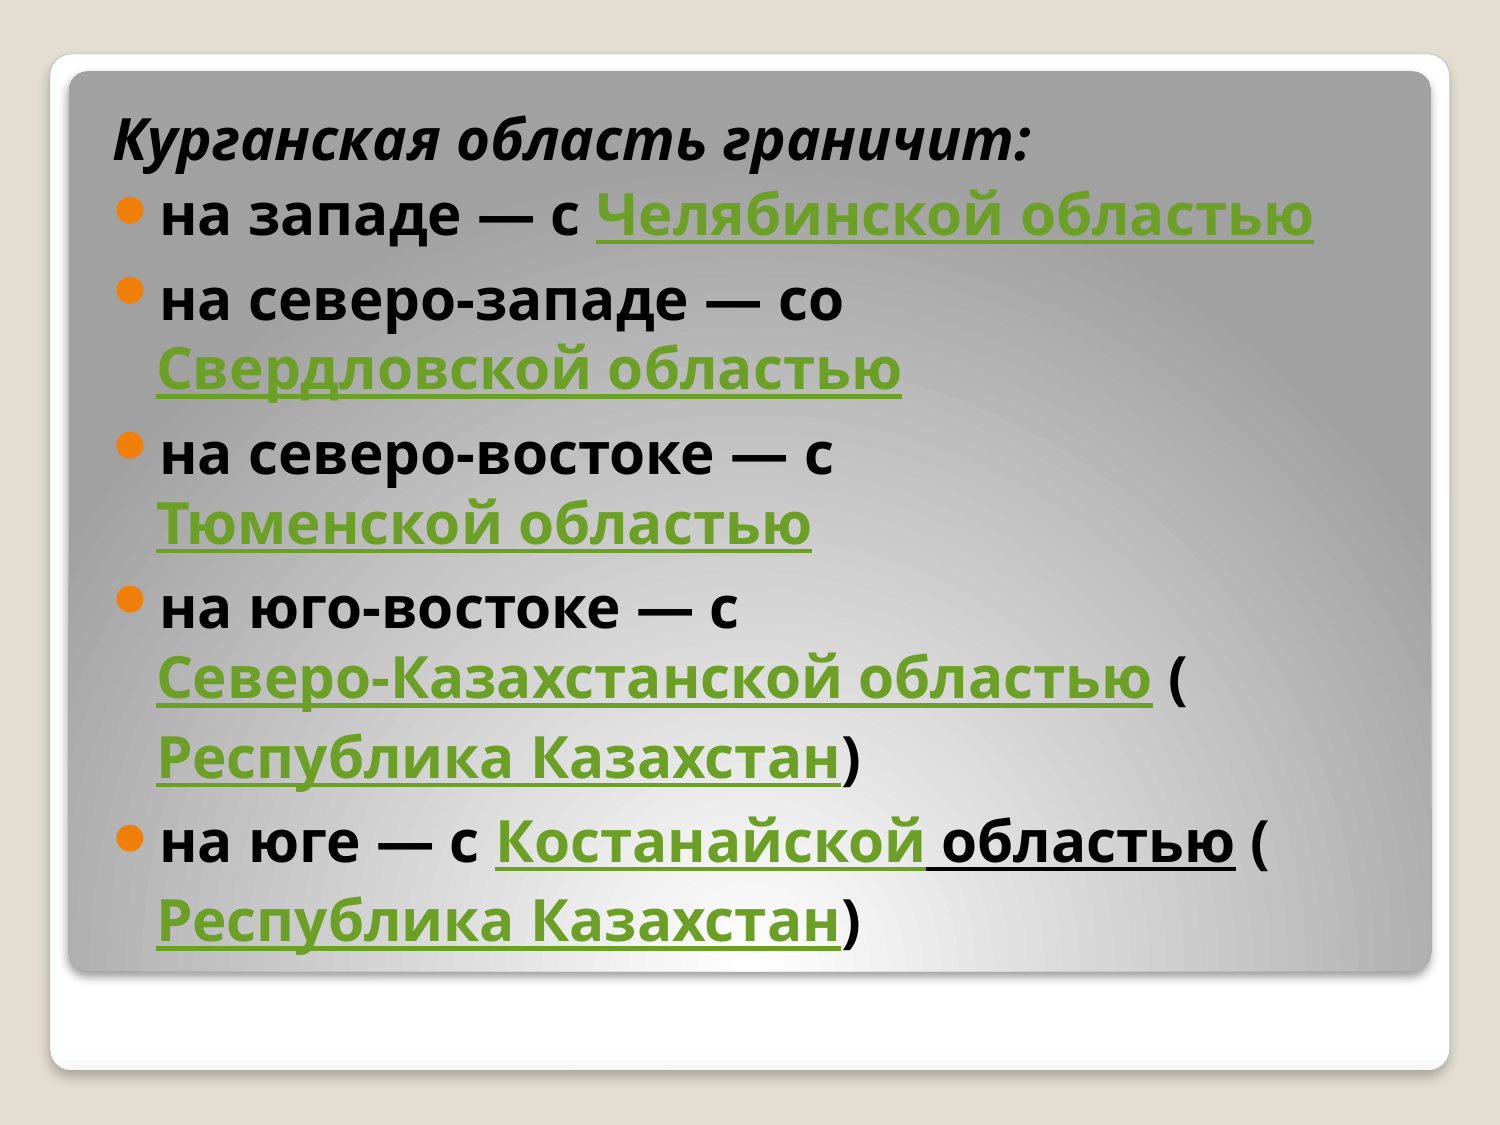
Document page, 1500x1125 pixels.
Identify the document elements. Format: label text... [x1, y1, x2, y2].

list Курганская область граничит: на западе — с Челябинской областью на северо-западе — со Свердловской областью на северо-востоке — с Тюменской областью на юго-востоке — с Северо-Казахстанской областью (Республика Казахстан) на юге — с Костанайской областью (Республика Казахстан) [82, 86, 1425, 774]
